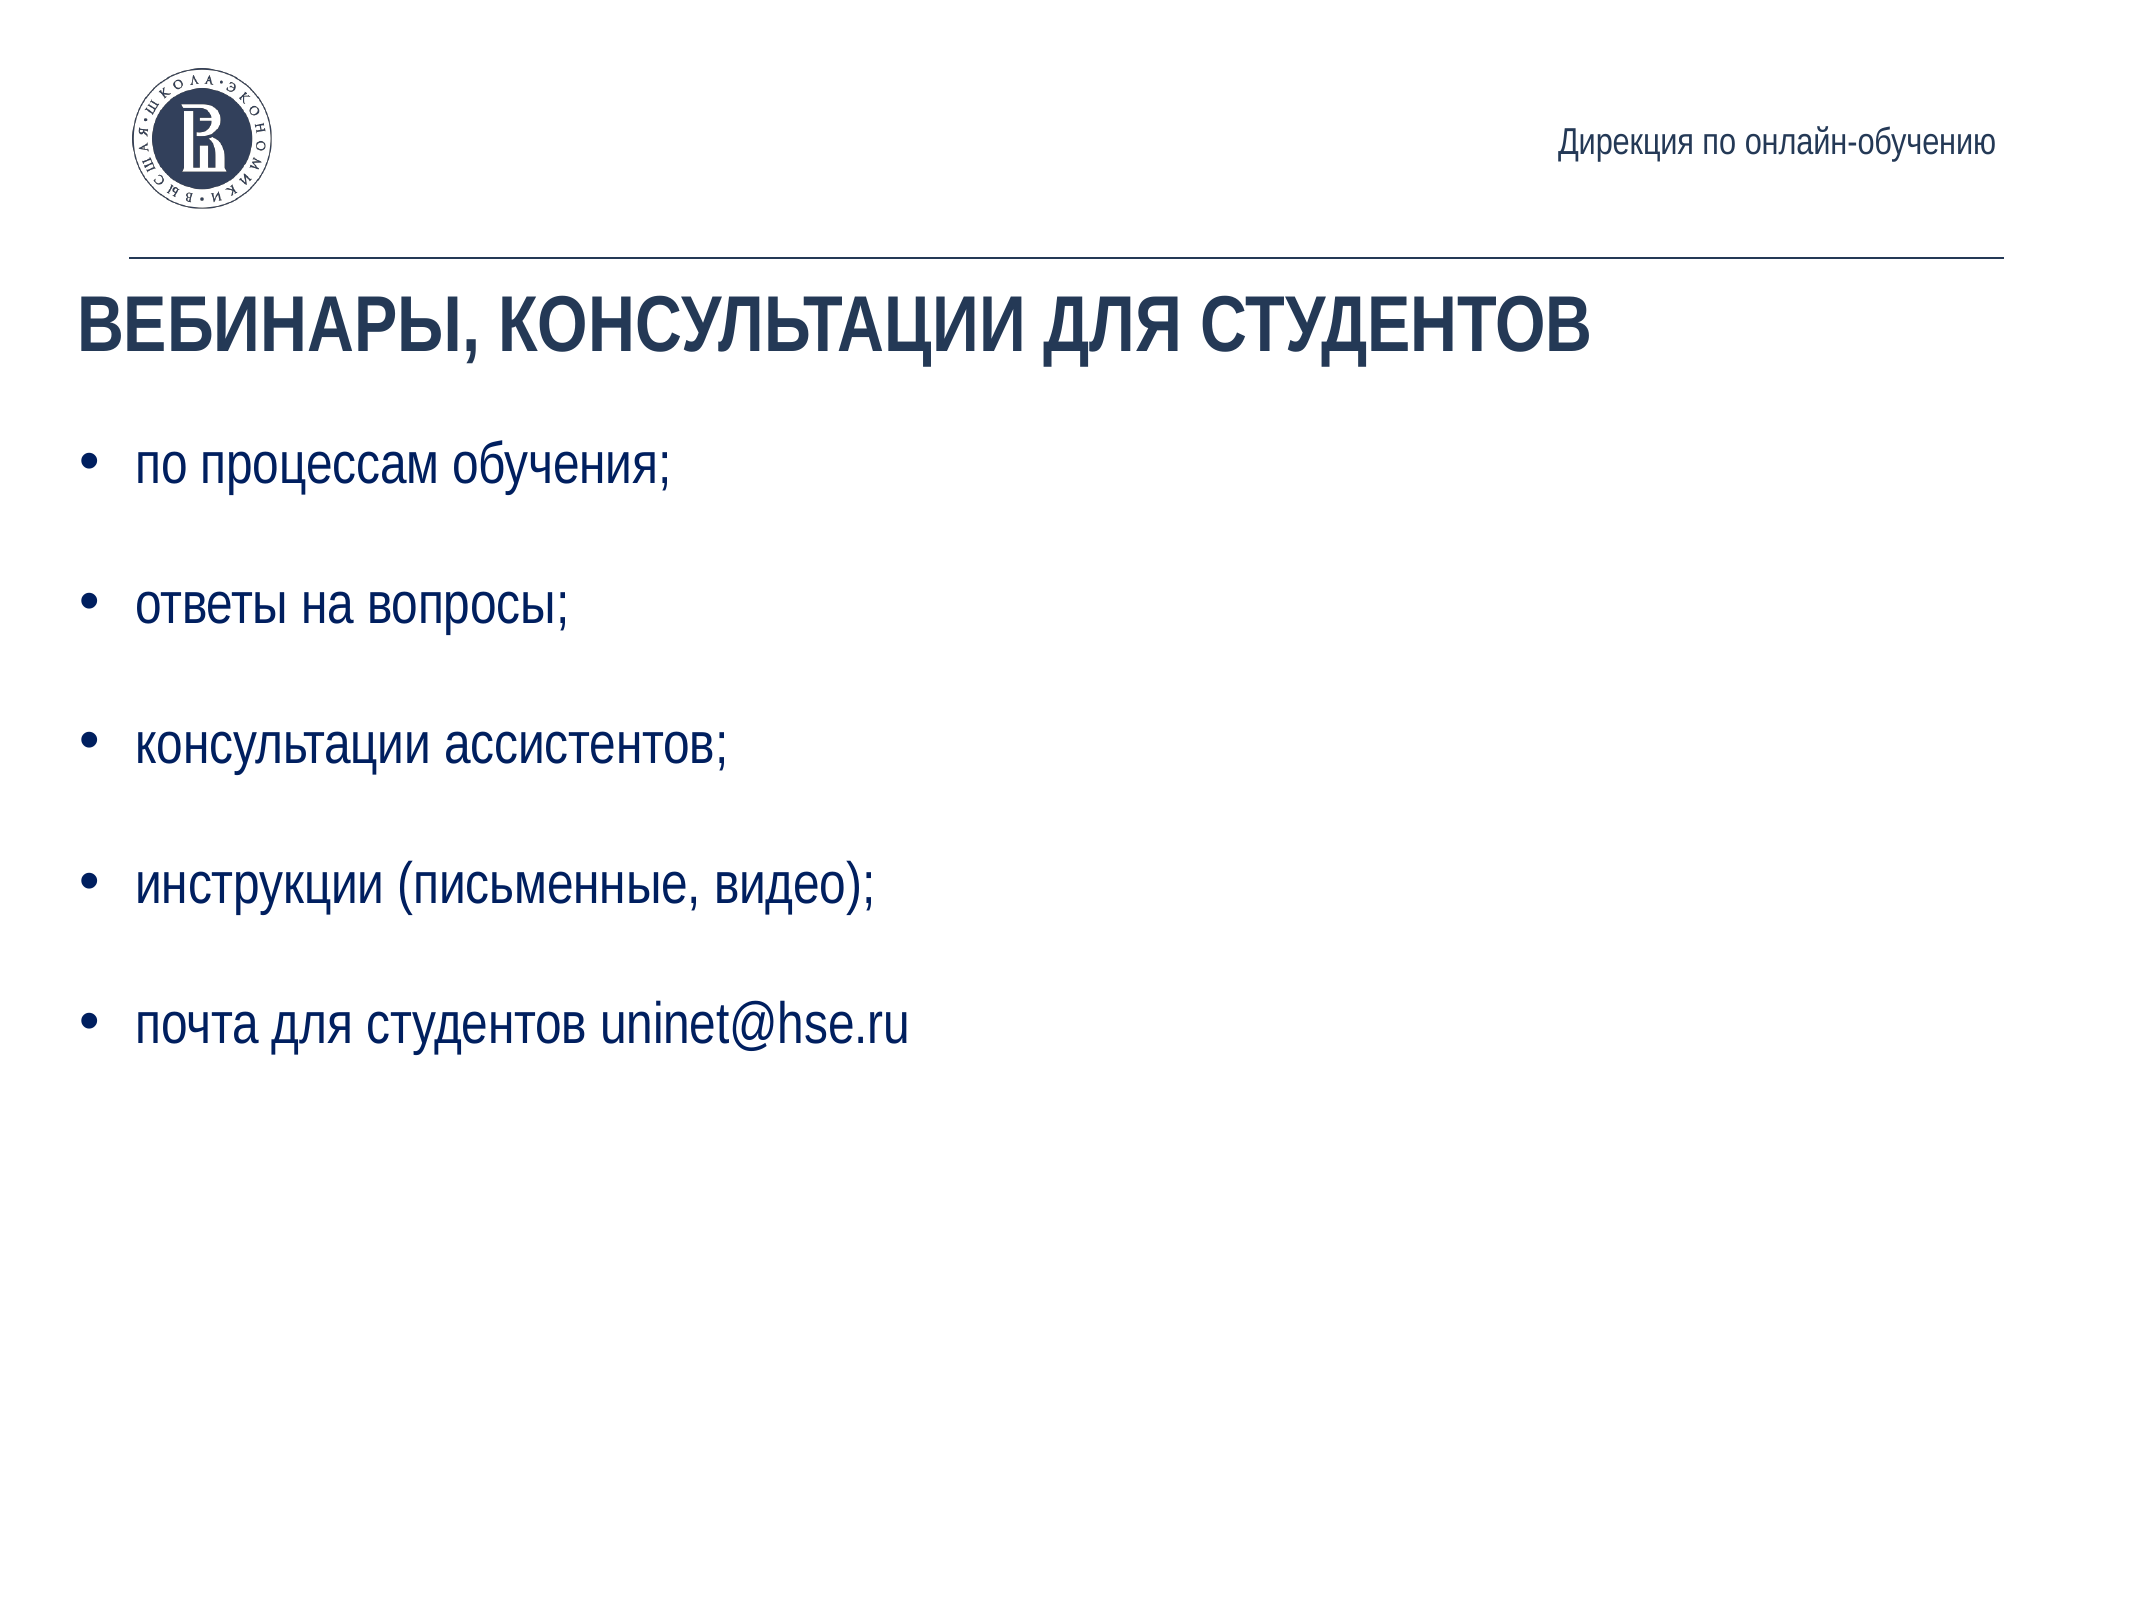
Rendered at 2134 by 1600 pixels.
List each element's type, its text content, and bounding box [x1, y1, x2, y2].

list по процессам обучения; ответы на вопросы; консультации ассистентов; инструкции (письменные, видео); почта для студентов uninet@hse.ru [79, 425, 1967, 1122]
title ВЕБИНАРЫ, КОНСУЛЬТАЦИИ ДЛЯ СТУДЕНТОВ [75, 272, 2059, 368]
text_box [132, 68, 272, 209]
text_box Дирекция по онлайн-обучению [1556, 114, 2003, 162]
